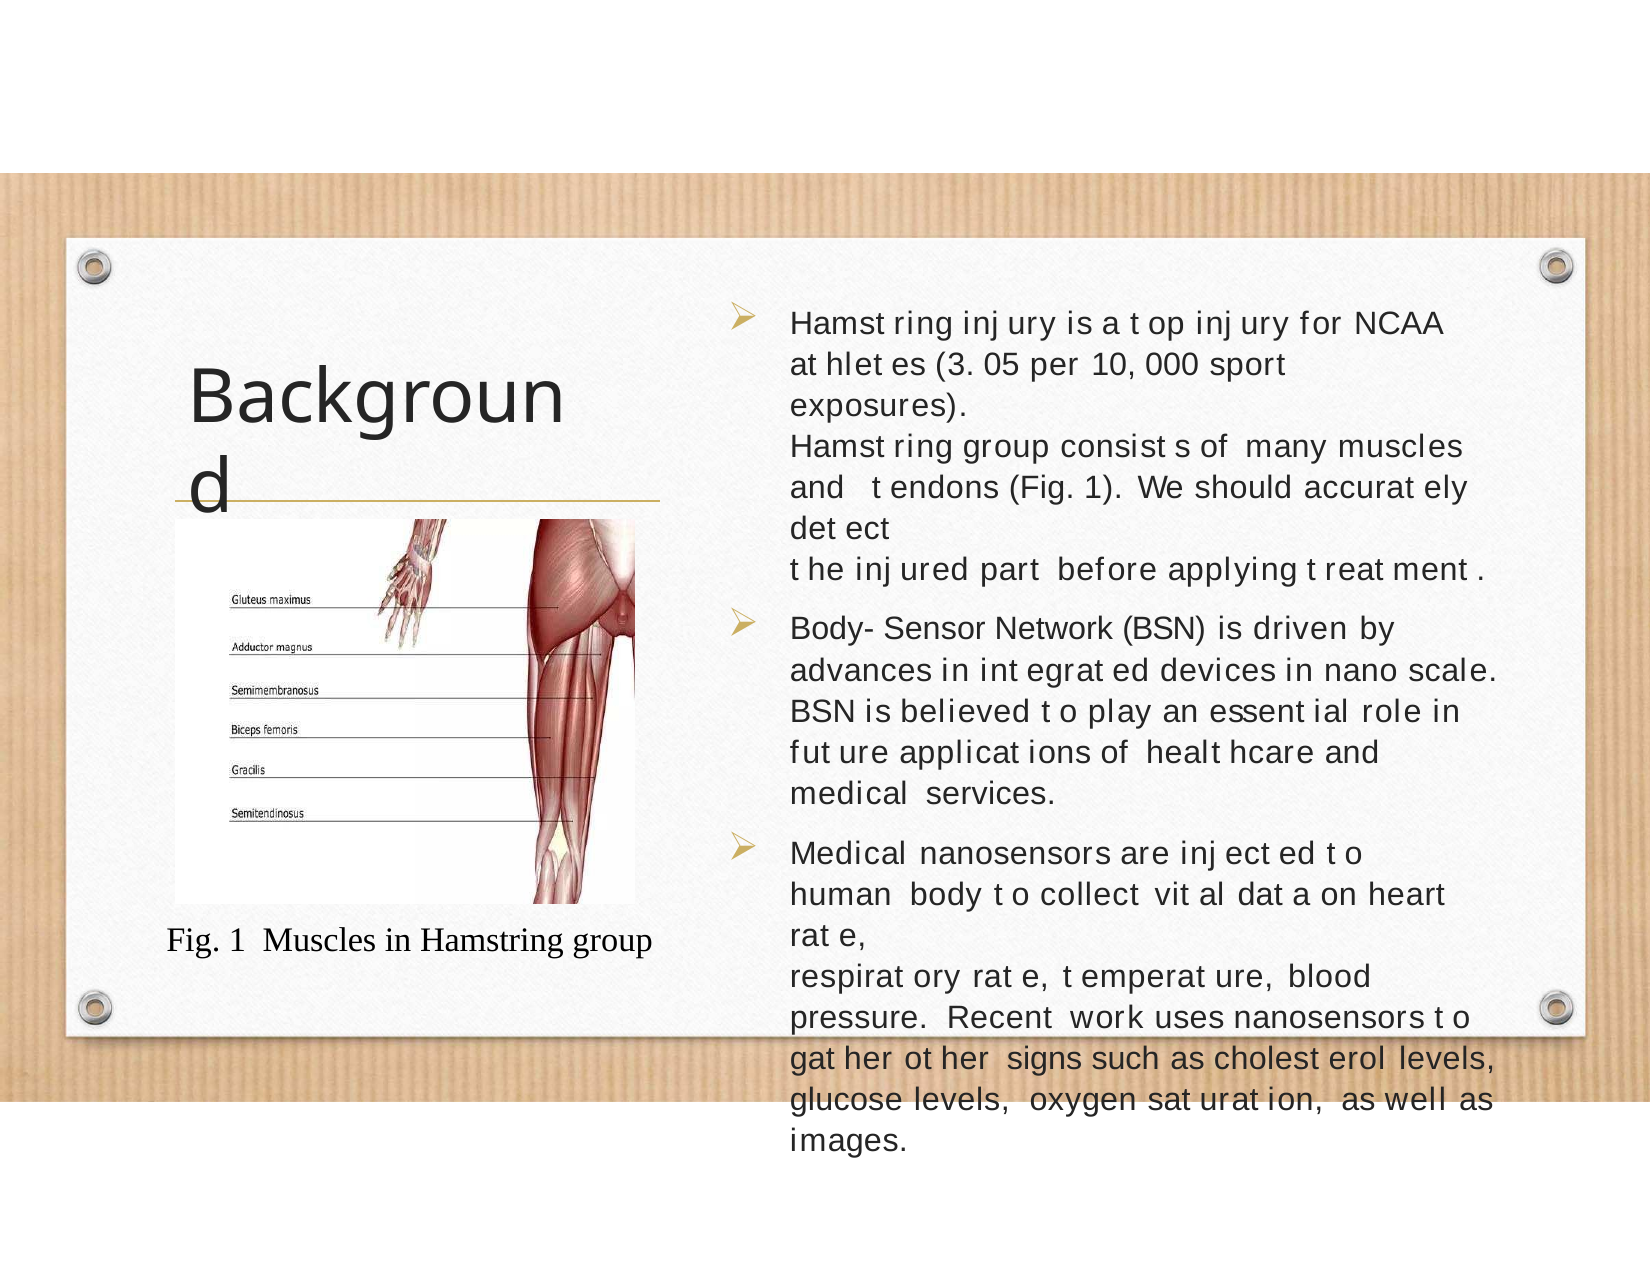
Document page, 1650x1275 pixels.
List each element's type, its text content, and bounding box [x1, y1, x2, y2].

picture [0, 173, 1650, 1102]
text_box Hamst ring inj ury is a t op inj ury for NCAA at hlet es (3. 05 per 10, 000 sport exposures). Hamst ring group consist s of many muscles and t endons (Fig. 1). We should accurat ely det ect t he inj ured part before applying t reat ment . Body- Sensor Network (BSN) is driven by advances in int egrat ed devices in nano scale. BSN is believed t o play an essent ial role in fut ure applicat ions of healt hcare and medical services. Medical nanosensors are inj ect ed t o human body t o collect vit al dat a on heart rat e, respirat ory rat e, t emperat ure, blood pressure. Recent work uses nanosensors t o gat her ot her signs such as cholest erol levels, glucose levels, oxygen sat urat ion, as well as images. [725, 1110, 1524, 1158]
